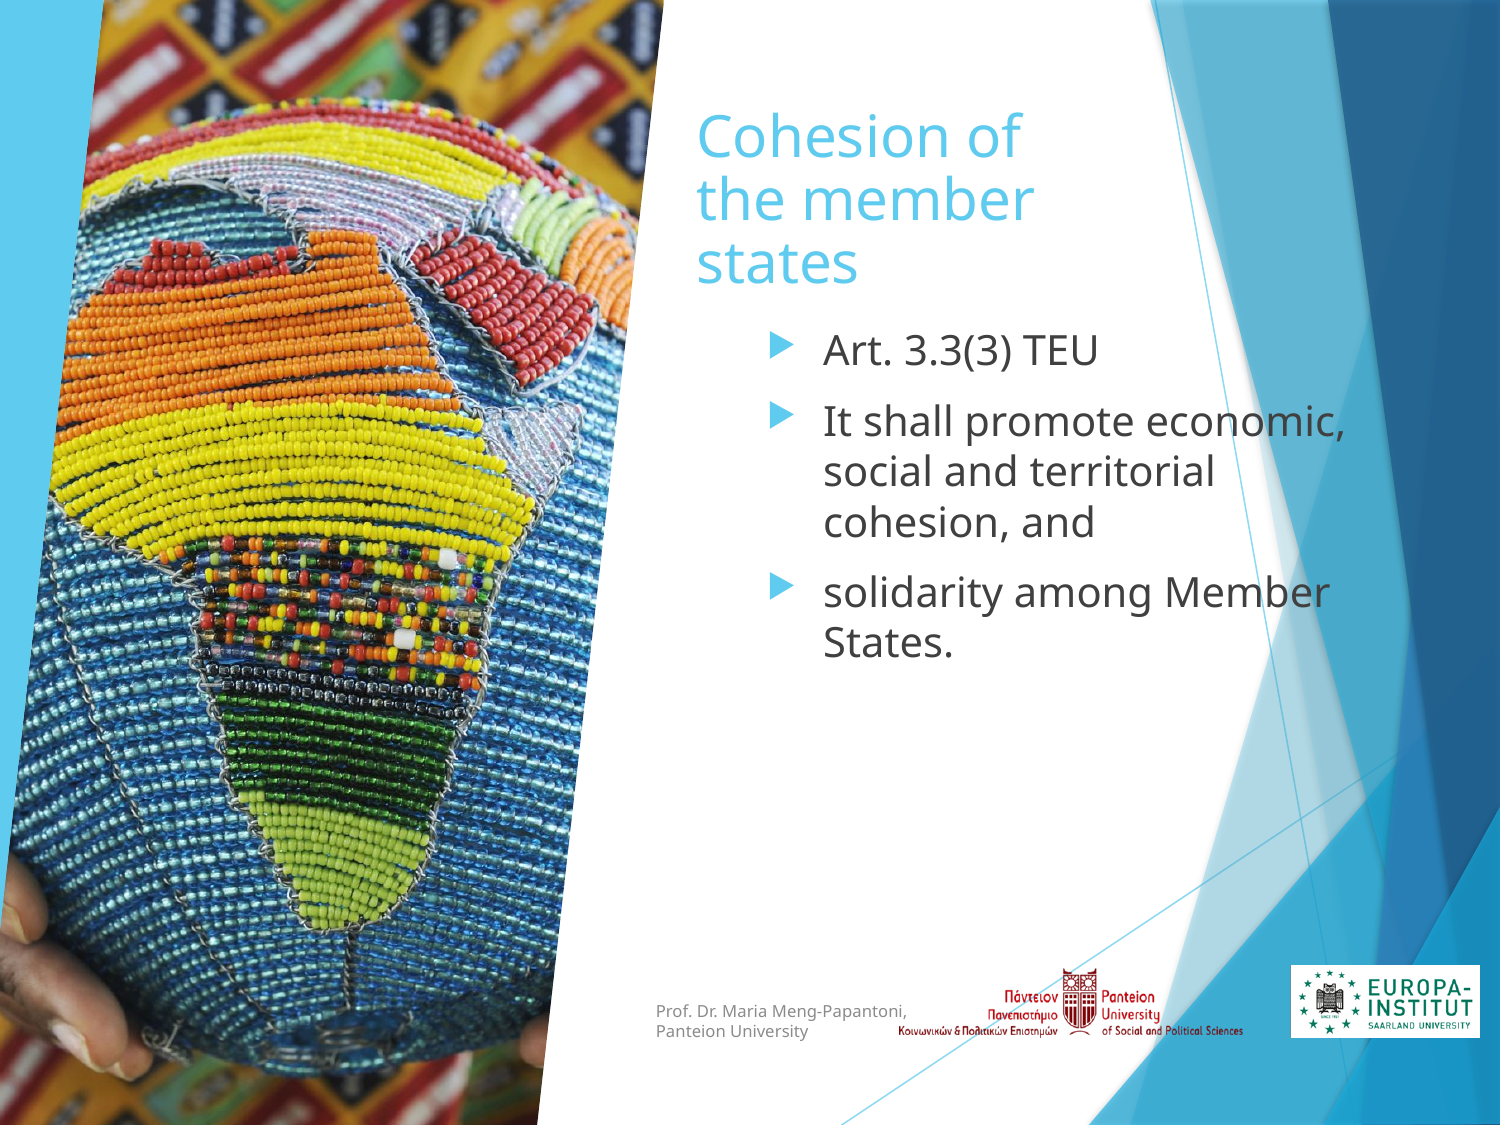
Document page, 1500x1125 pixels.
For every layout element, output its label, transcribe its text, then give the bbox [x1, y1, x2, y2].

title Cohesion of the member states [681, 99, 1141, 317]
footer Prof. Dr. Maria Meng-Papantoni, Panteion University [670, 991, 928, 1051]
picture [0, 0, 665, 1125]
picture [898, 964, 1481, 1038]
list Art. 3.3(3) TEU It shall promote economic, social and territorial cohesion, and solidarity among Member States. [751, 316, 1375, 960]
